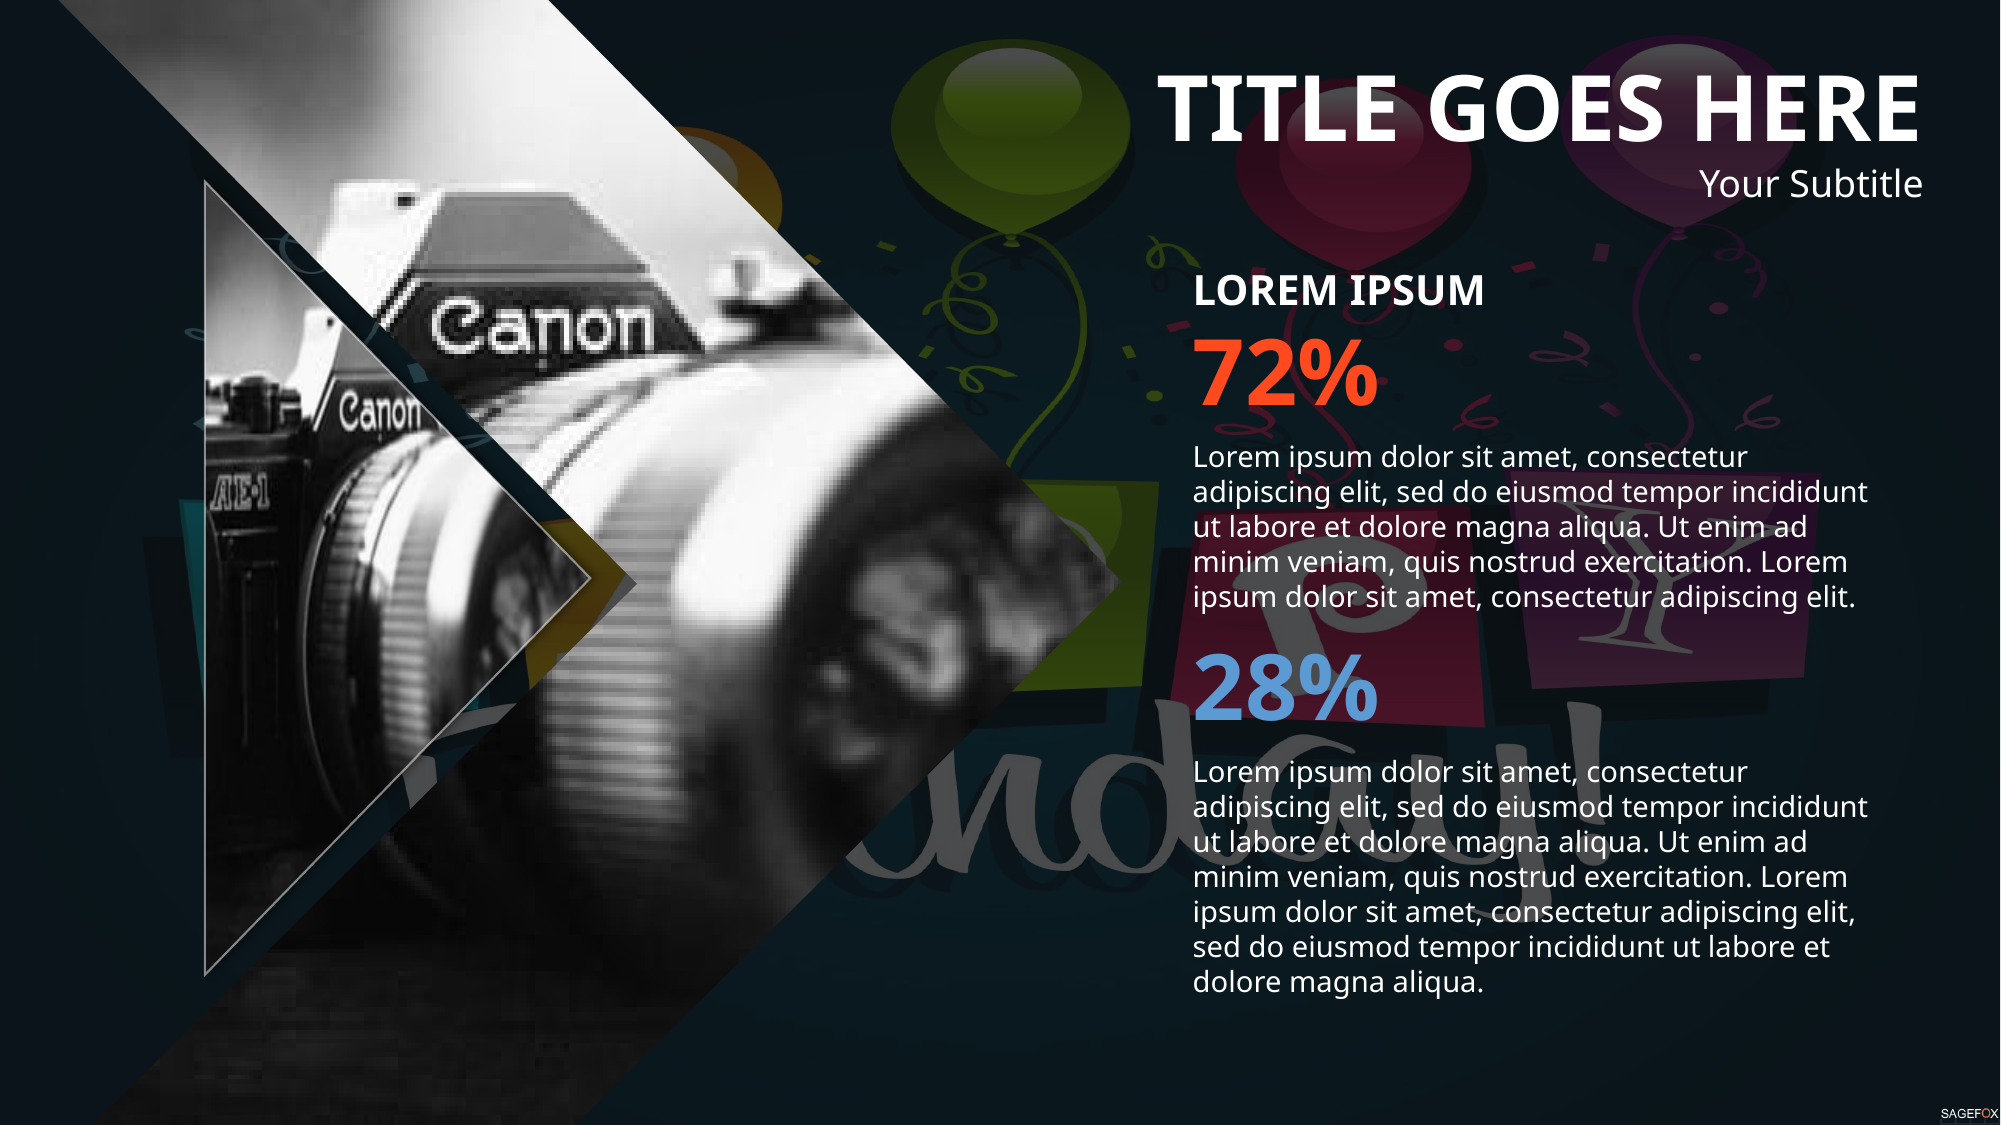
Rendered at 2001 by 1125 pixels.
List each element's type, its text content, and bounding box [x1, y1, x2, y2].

text_box [203, 178, 592, 978]
text_box TITLE GOES HERE Your Subtitle [1035, 42, 1939, 212]
text_box [56, 0, 1124, 1125]
text_box LOREM IPSUM 72% Lorem ipsum dolor sit amet, consectetur adipiscing elit, sed do eiusmod tempor incididunt ut labore et dolore magna aliqua. Ut enim ad minim veniam, quis nostrud exercitation. Lorem ipsum dolor sit amet, consectetur adipiscing elit. 28% Lorem ipsum dolor sit amet, consectetur adipiscing elit, sed do eiusmod tempor incididunt ut labore et dolore magna aliqua. Ut enim ad minim veniam, quis nostrud exercitation. Lorem ipsum dolor sit amet, consectetur adipiscing elit, sed do eiusmod tempor incididunt ut labore et dolore magna aliqua. [1177, 256, 1893, 1006]
picture [1940, 0, 2001, 1125]
